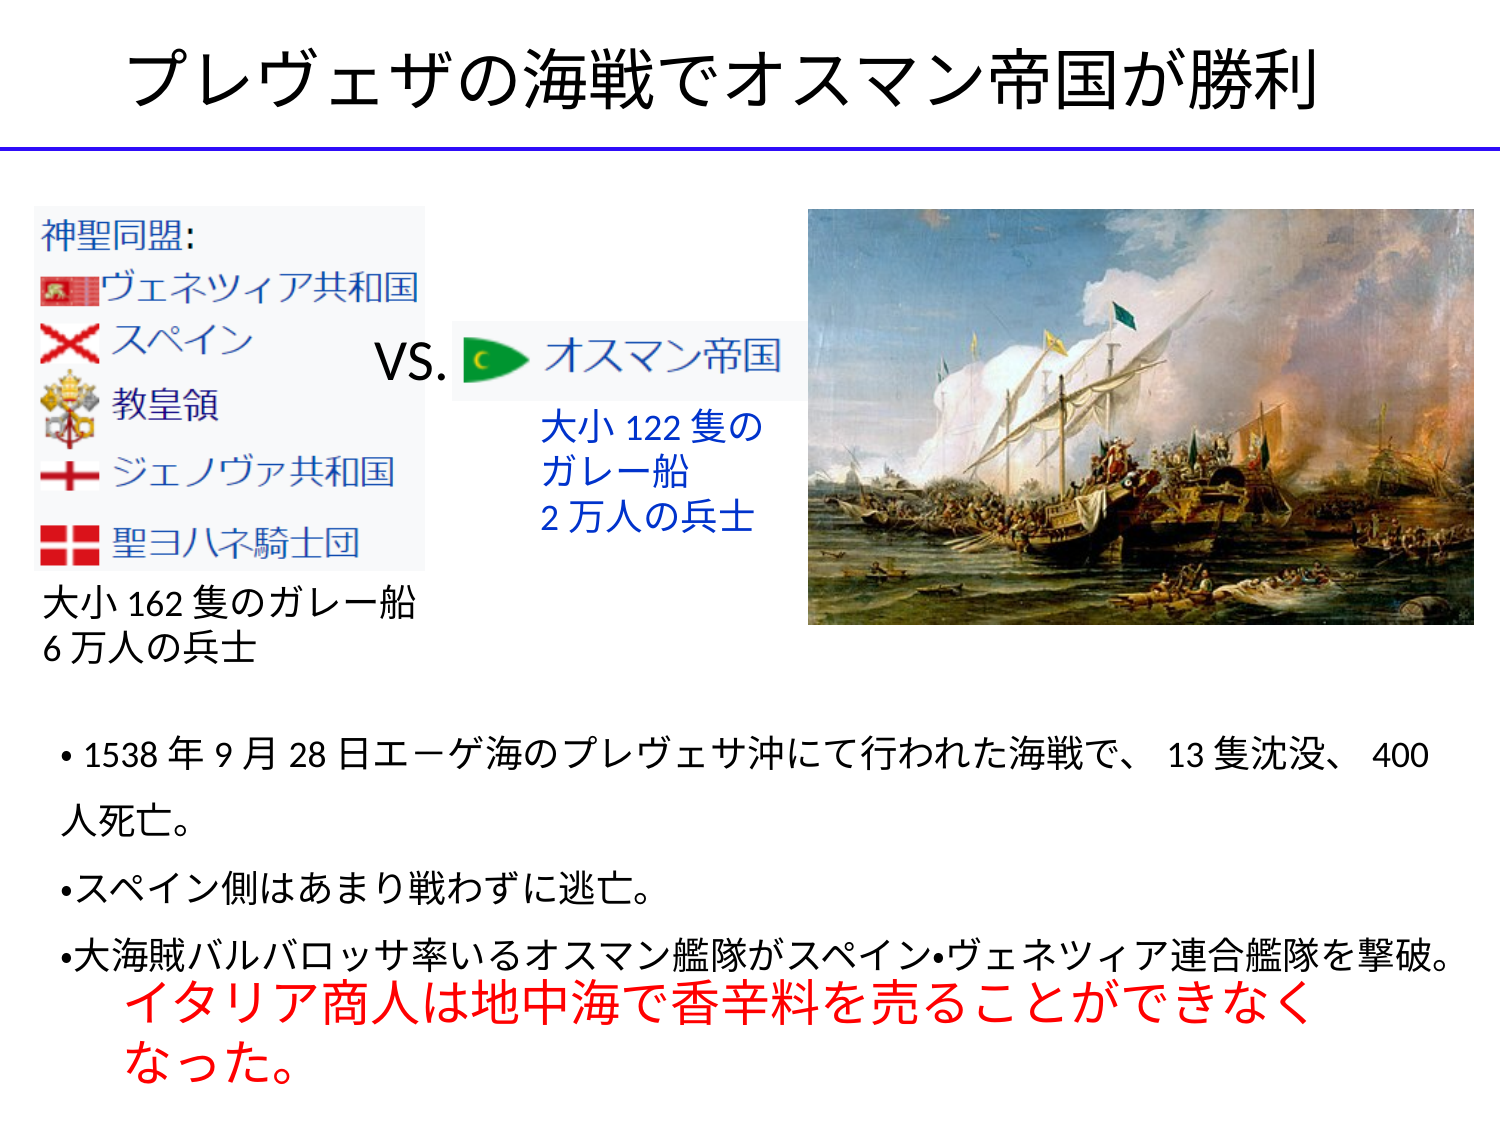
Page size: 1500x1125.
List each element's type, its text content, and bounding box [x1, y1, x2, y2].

text_box プレヴェザの海戦でオスマン帝国が勝利 [106, 30, 1336, 126]
text_box イタリア商人は地中海で香辛料を売ることができなくなった。 [107, 964, 1430, 1099]
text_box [34, 206, 1475, 920]
